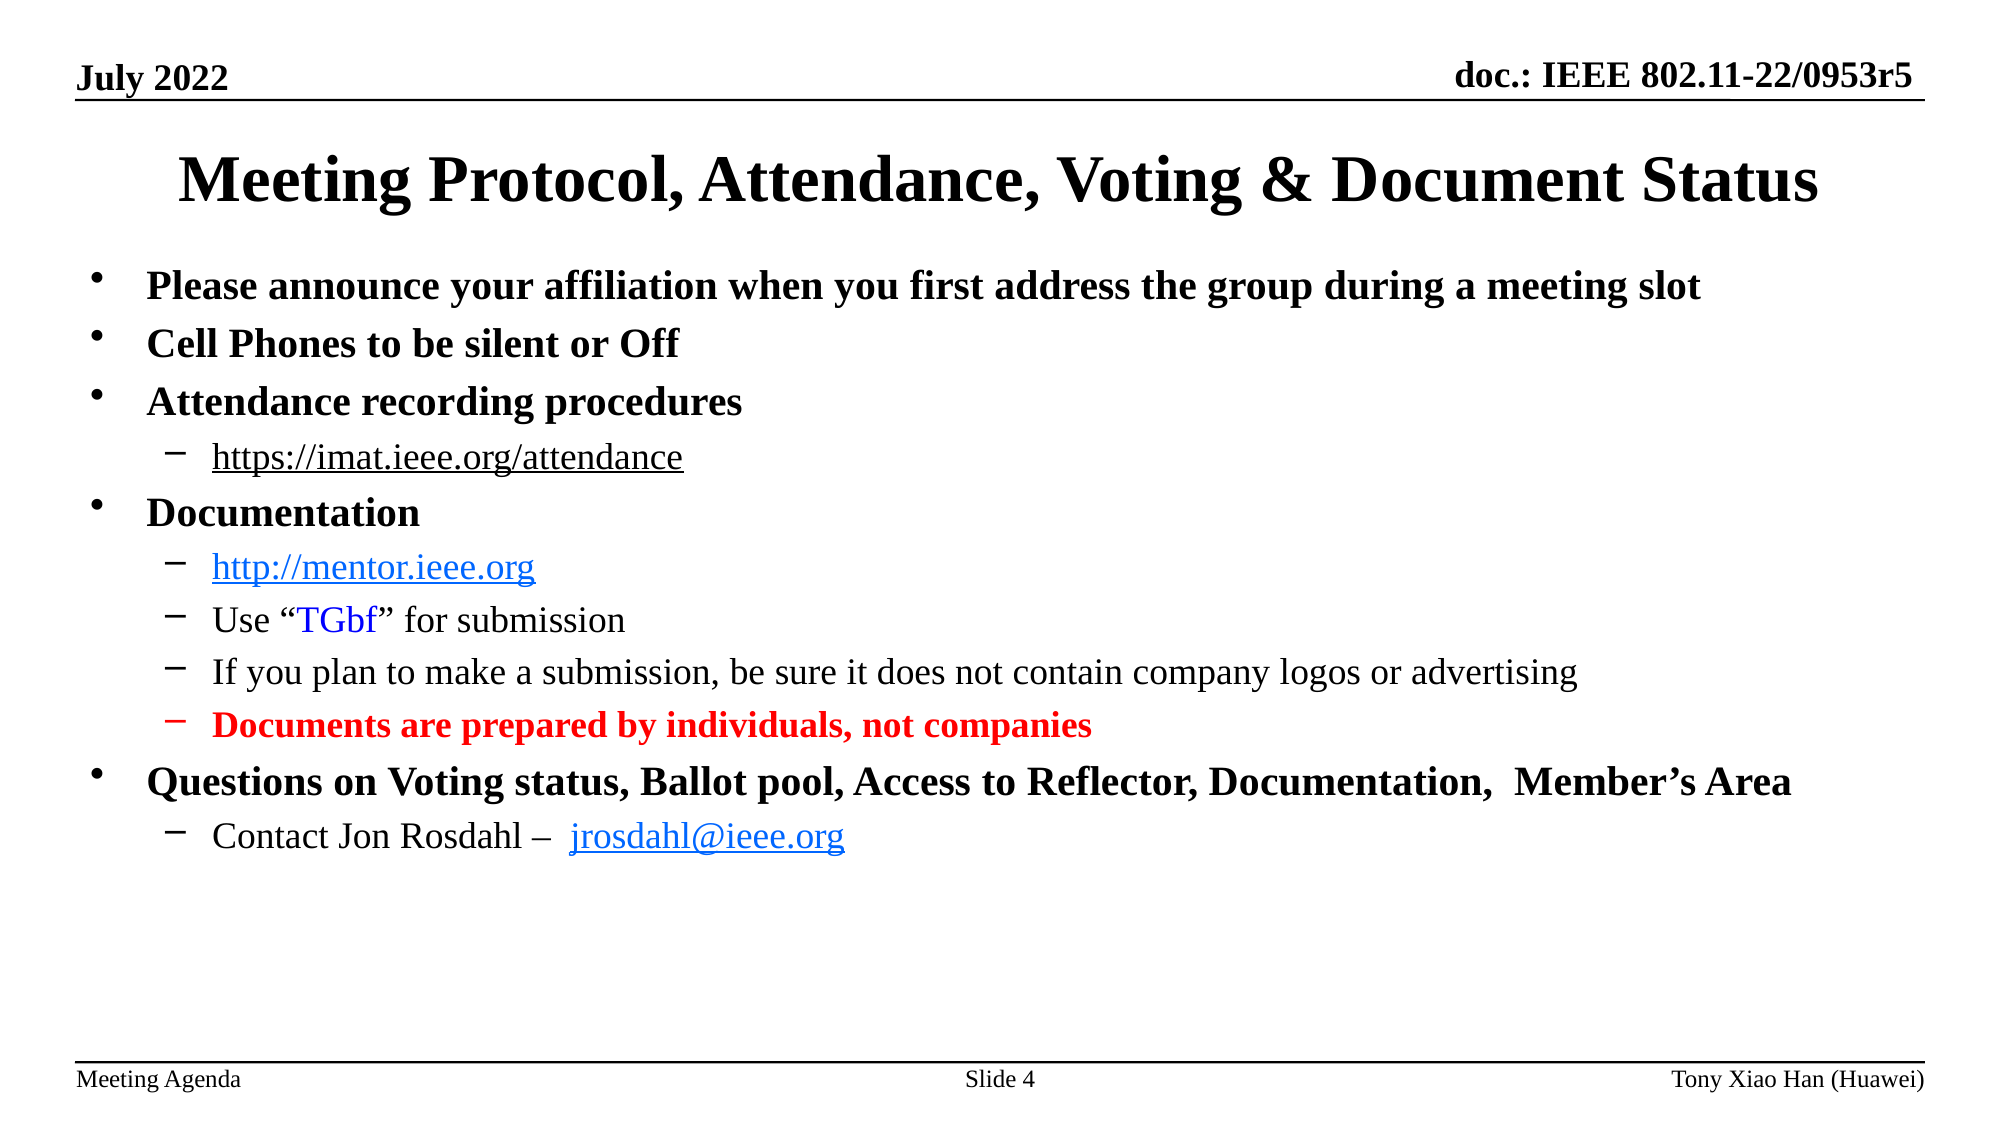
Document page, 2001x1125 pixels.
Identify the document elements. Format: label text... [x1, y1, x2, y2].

text_box Meeting Protocol, Attendance, Voting & Document Status [75, 87, 1925, 263]
list Please announce your affiliation when you first address the group during a meeting slot Cell Phones to be silent or Off Attendance recording procedures https://imat.ieee.org/attendance Documentation http://mentor.ieee.org Use “TGbf” for submission If you plan to make a submission, be sure it does not contain company logos or advertising Documents are prepared by individuals, not companies Questions on Voting status, Ballot pool, Access to Reflector, Documentation, Member’s Area Contact Jon Rosdahl – jrosdahl@ieee.org [75, 263, 1925, 925]
